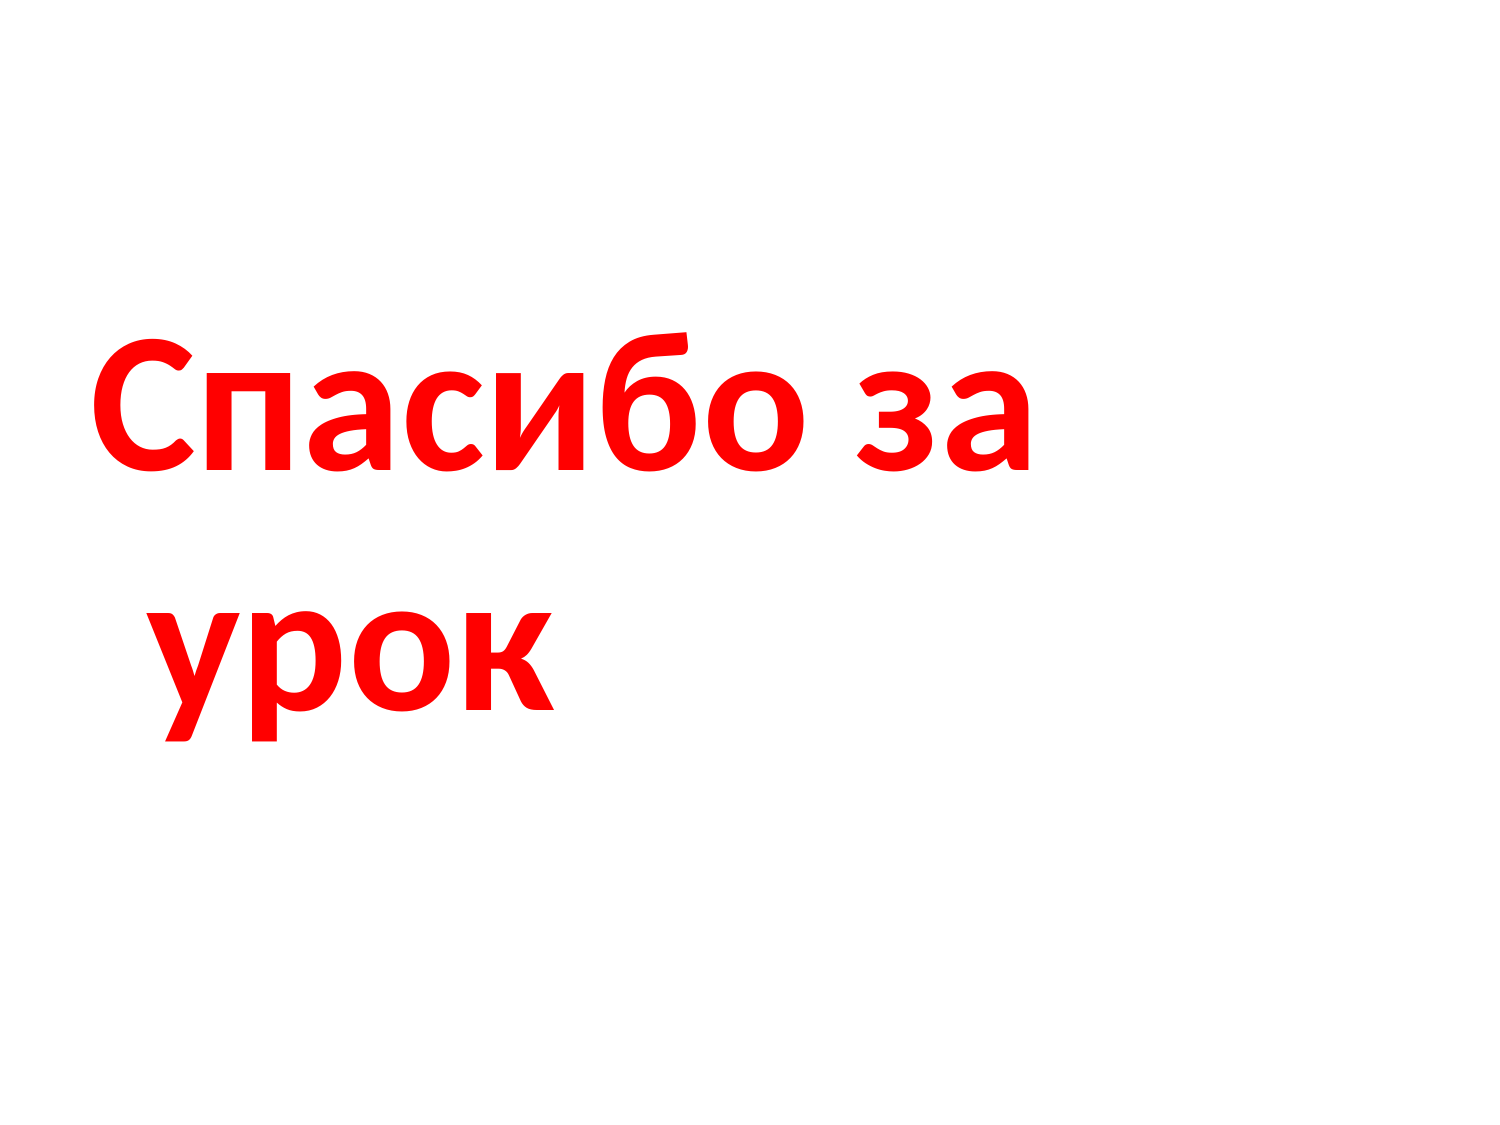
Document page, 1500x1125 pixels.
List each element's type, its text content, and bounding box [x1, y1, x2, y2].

list Спасибо за урок [75, 262, 1425, 1005]
